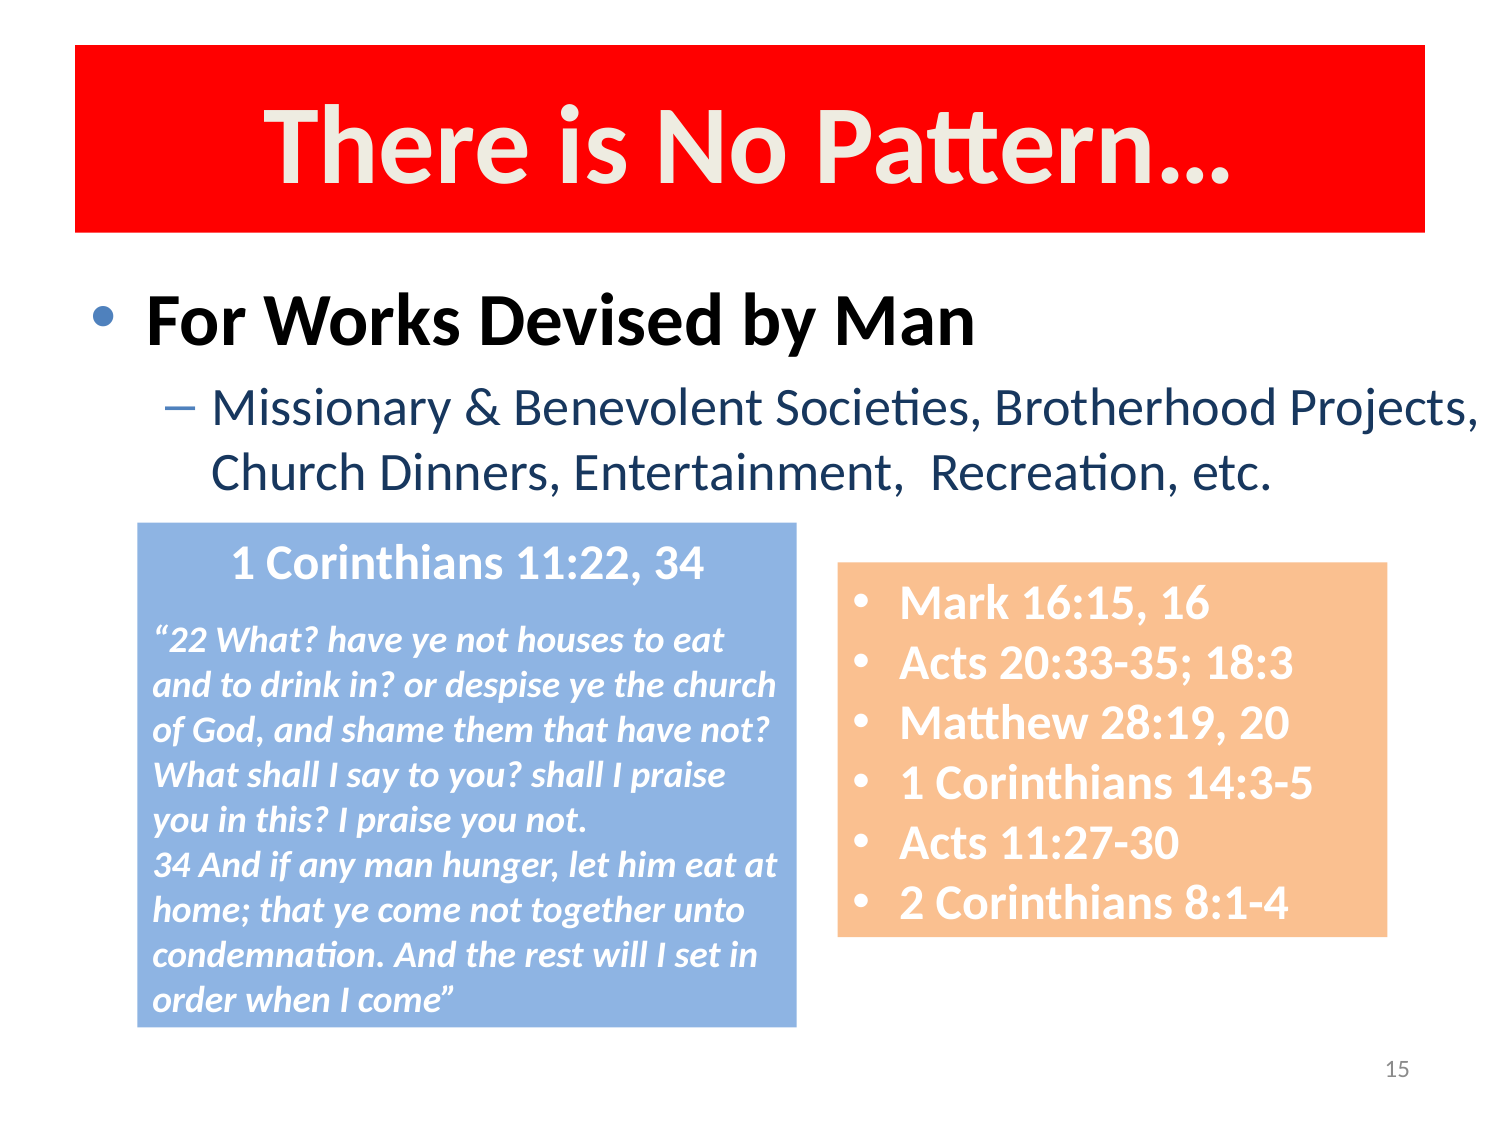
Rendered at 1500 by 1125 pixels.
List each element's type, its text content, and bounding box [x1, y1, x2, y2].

text_box 1 Corinthians 11:22, 34 “22 What? have ye not houses to eat and to drink in? or despise ye the church of God, and shame them that have not? What shall I say to you? shall I praise you in this? I praise you not. 34 And if any man hunger, let him eat at home; that ye come not together unto condemnation. And the rest will I set in order when I come” [137, 522, 797, 1028]
slide_number 15 [1074, 1037, 1425, 1098]
list For Works Devised by Man Missionary & Benevolent Societies, Brotherhood Projects, Church Dinners, Entertainment, Recreation, etc. [75, 262, 1500, 1005]
text_box Mark 16:15, 16 Acts 20:33-35; 18:3 Matthew 28:19, 20 1 Corinthians 14:3-5 Acts 11:27-30 2 Corinthians 8:1-4 [837, 562, 1388, 938]
title There is No Pattern… [75, 45, 1425, 233]
